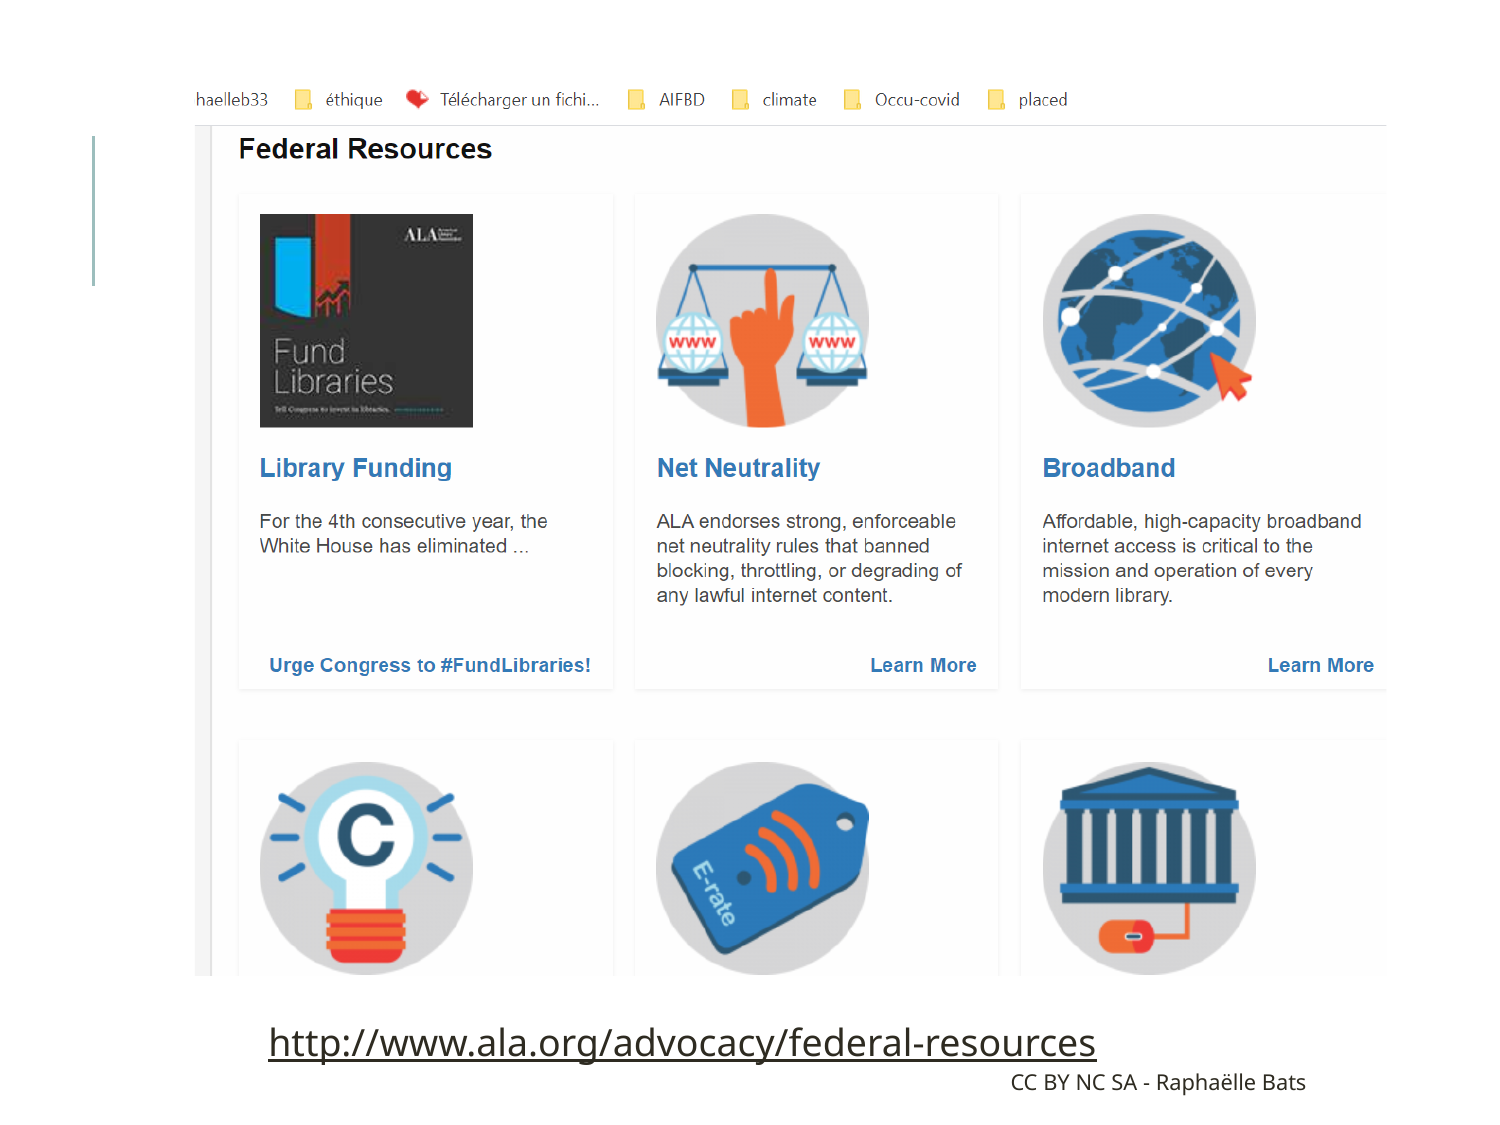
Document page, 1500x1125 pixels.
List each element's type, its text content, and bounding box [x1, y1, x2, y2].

picture [194, 77, 1387, 977]
text_box CC BY NC SA - Raphaëlle Bats [595, 1061, 1322, 1107]
text_box http://www.ala.org/advocacy/federal-resources [253, 1011, 1113, 1078]
